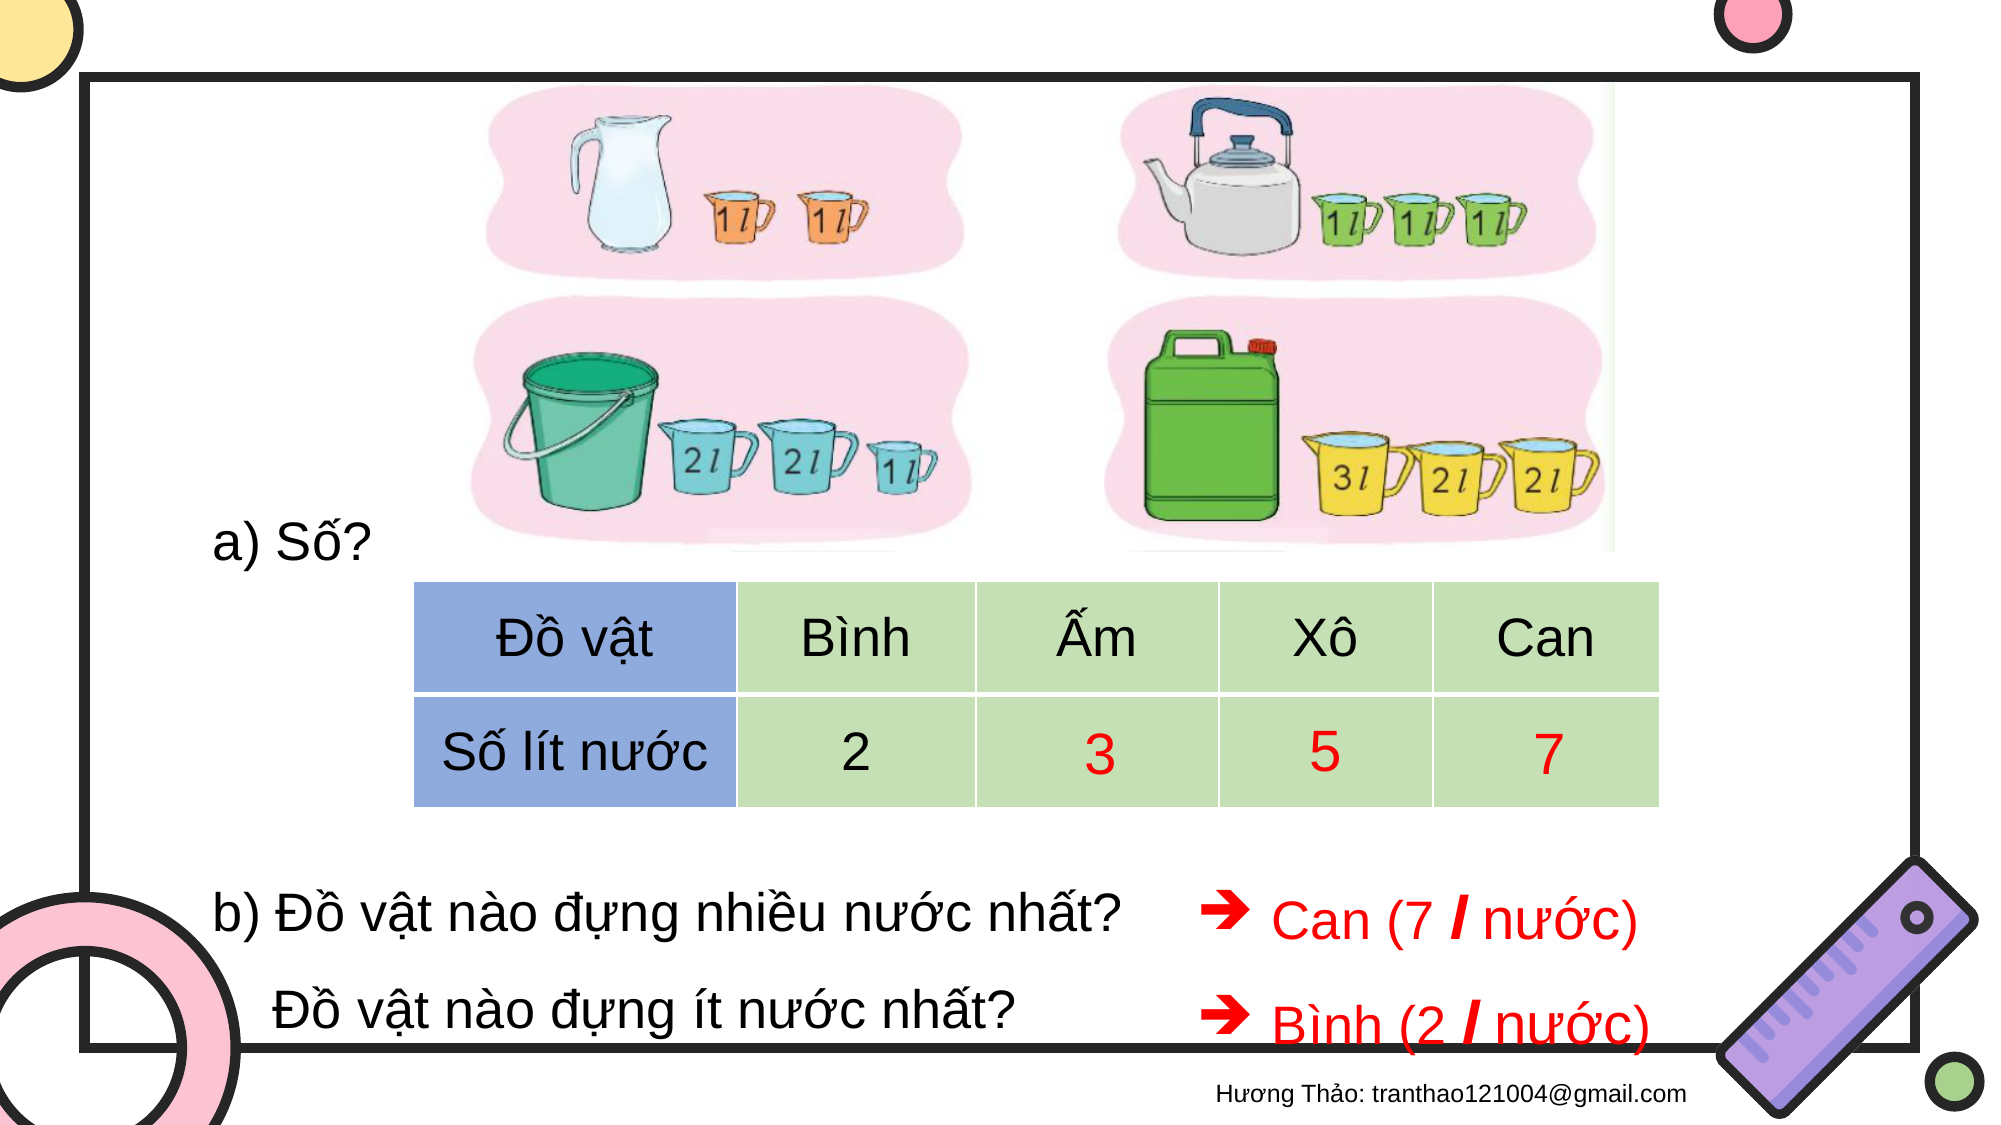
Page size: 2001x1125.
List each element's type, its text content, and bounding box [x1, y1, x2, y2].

table_header Xô [1220, 582, 1432, 692]
table_header Bình [738, 582, 975, 692]
table_header Đồ vật [414, 582, 736, 692]
picture [458, 82, 1615, 552]
text_box 5 [1294, 705, 1357, 791]
text_box a) Số? [198, 466, 424, 579]
picture [1715, 851, 1984, 1124]
table_cell ? [1434, 697, 1659, 807]
text_box b) Đồ vật nào đựng nhiều nước nhất? Đồ vật nào đựng ít nước nhất? [198, 837, 1181, 1048]
table_cell ? [977, 697, 1218, 807]
table_cell 2 [738, 697, 975, 807]
table_header Can [1434, 582, 1659, 692]
text_box Can (7 l nước) Bình (2 l nước) [1182, 839, 1715, 1064]
text_box 3 [1070, 708, 1133, 794]
table_header Ấm [977, 582, 1218, 692]
text_box 7 [1518, 708, 1581, 794]
table_cell Số lít nước [414, 697, 736, 807]
table_cell ? [1220, 697, 1432, 807]
